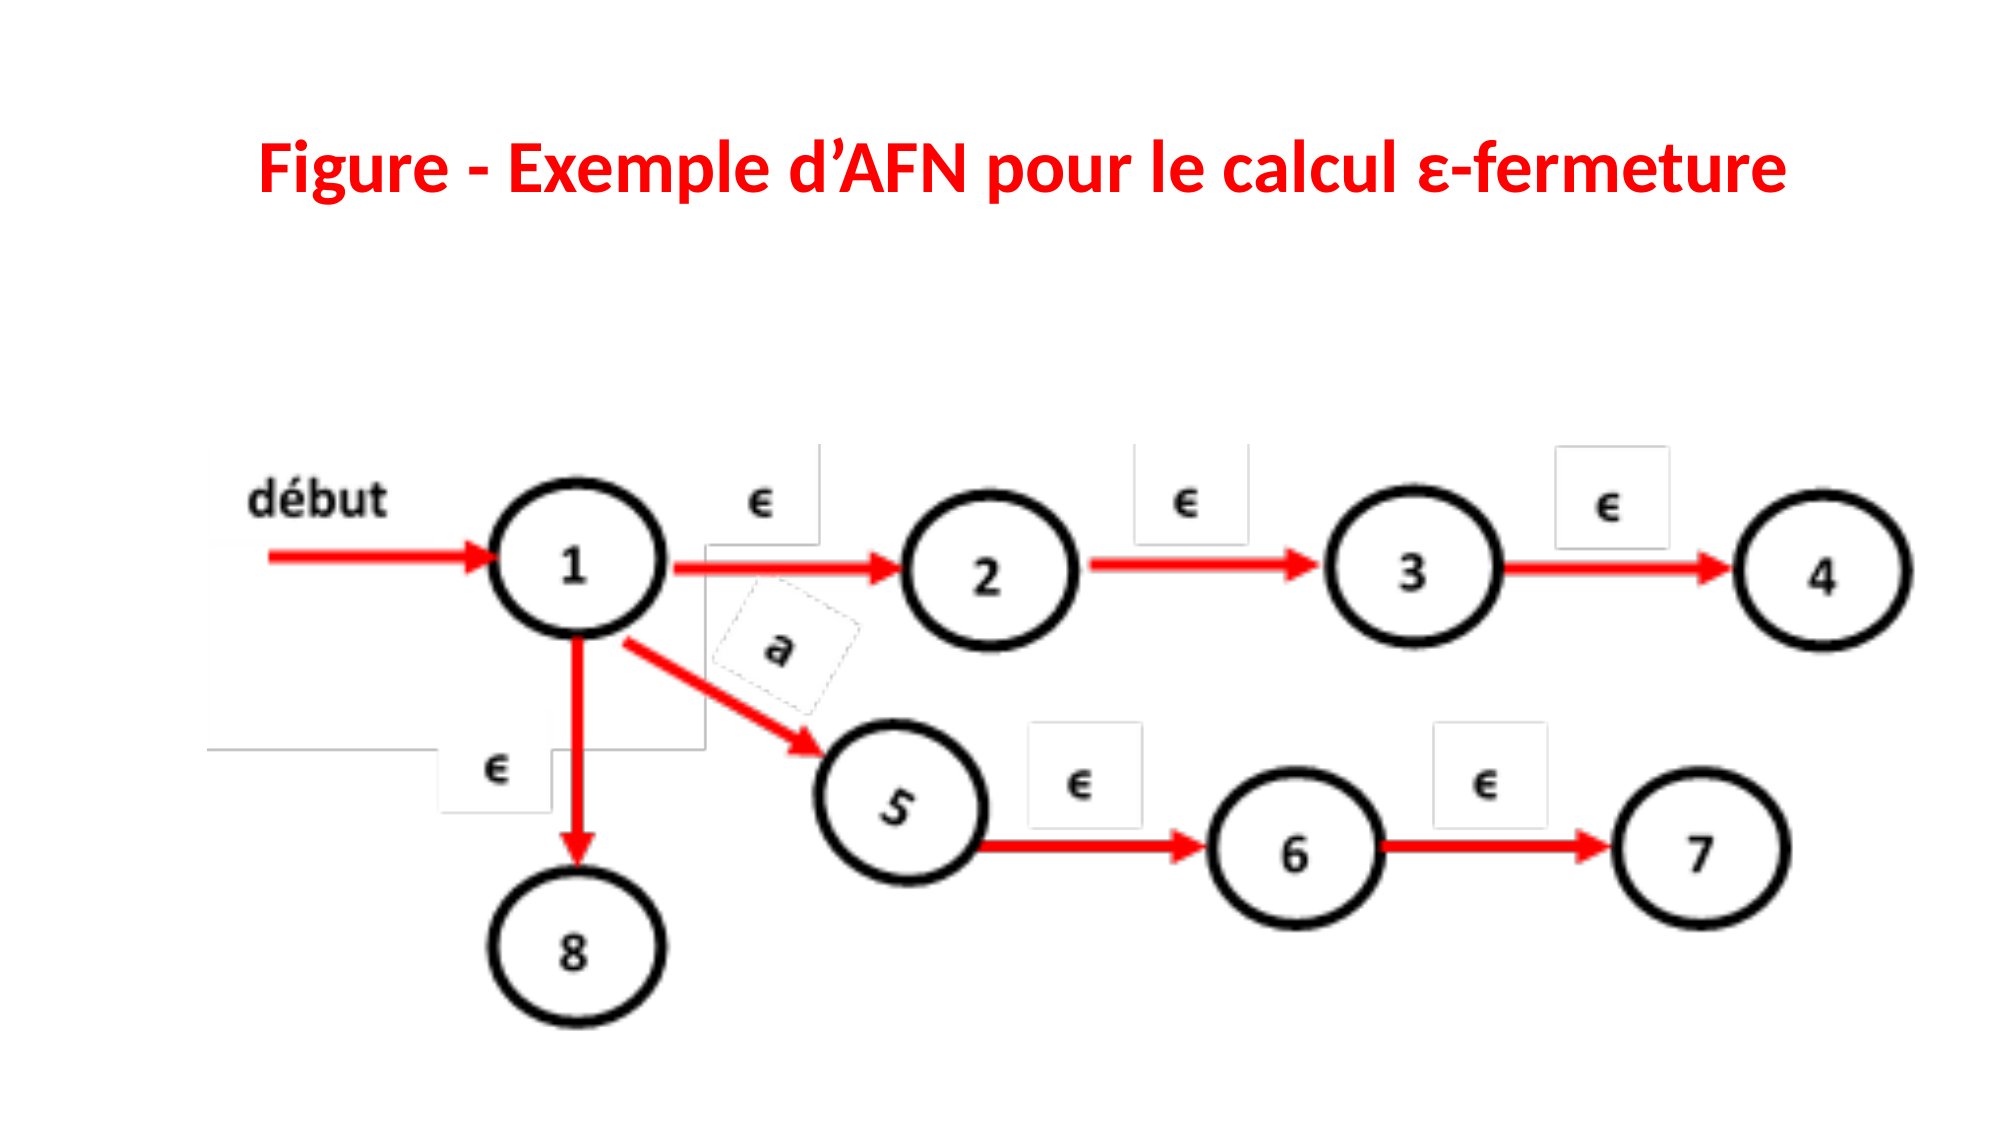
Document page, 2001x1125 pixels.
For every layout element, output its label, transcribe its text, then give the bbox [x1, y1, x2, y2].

title Figure - Exemple d’AFN pour le calcul ε-fermeture [217, 59, 1832, 278]
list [207, 444, 1919, 1035]
